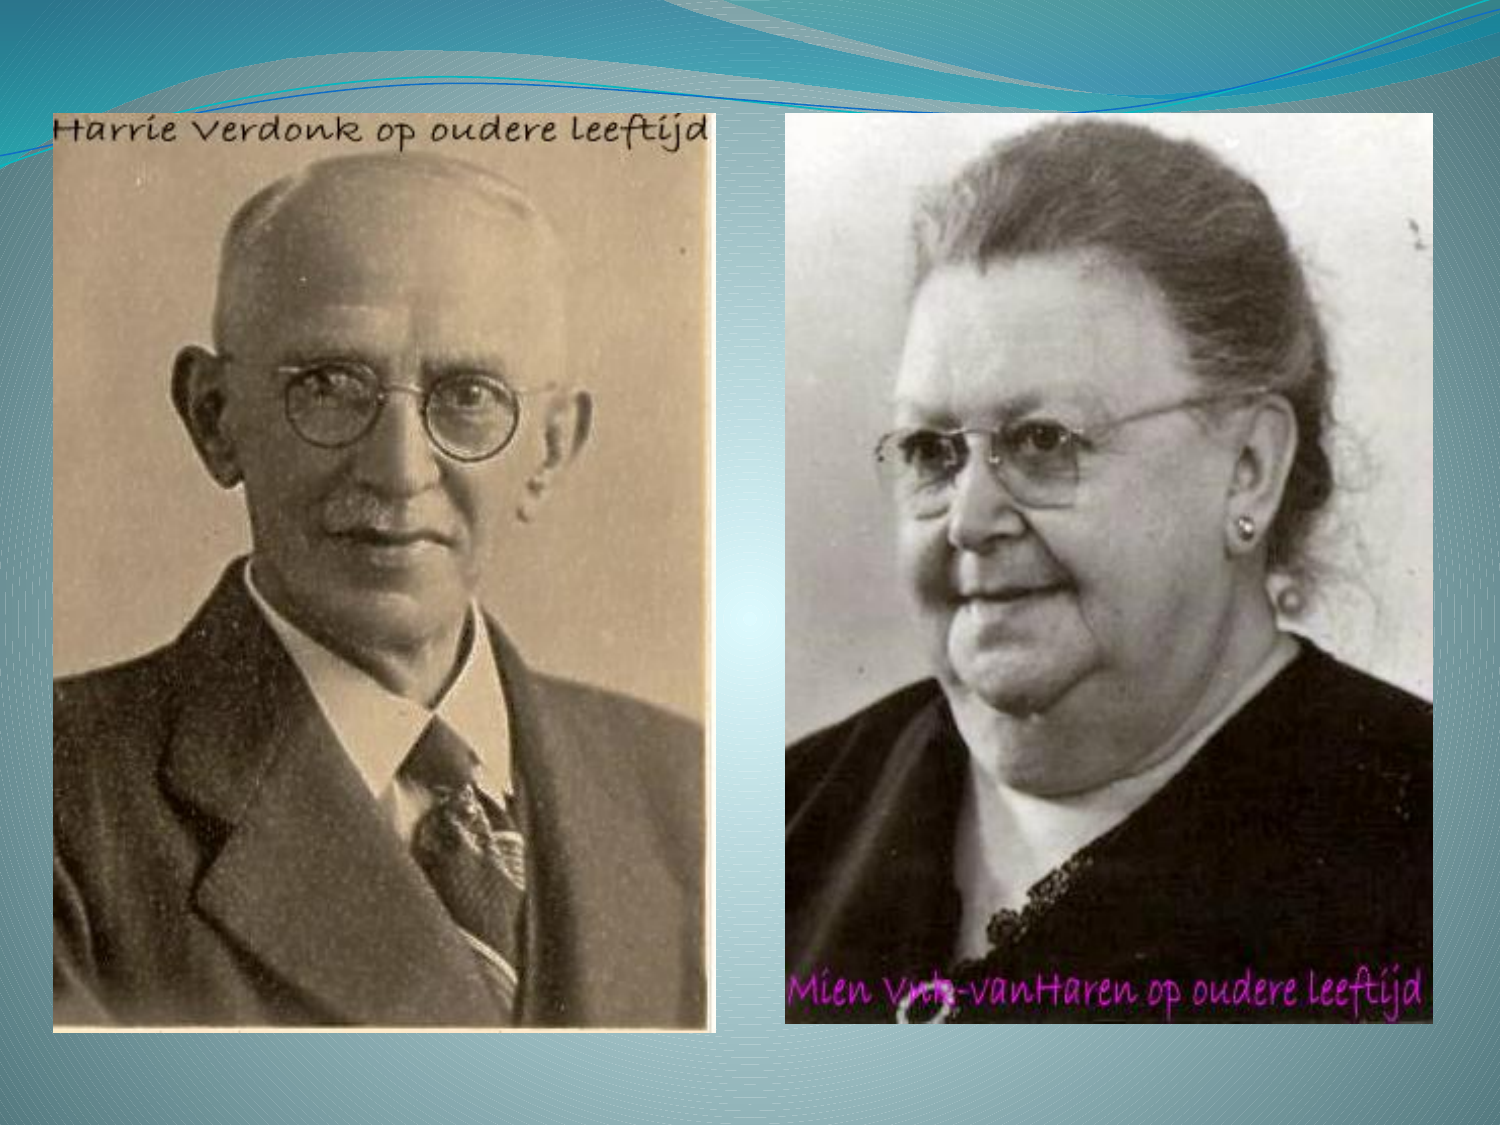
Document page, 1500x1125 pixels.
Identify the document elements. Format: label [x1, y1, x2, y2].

picture [785, 113, 1433, 1024]
picture [52, 113, 716, 1033]
